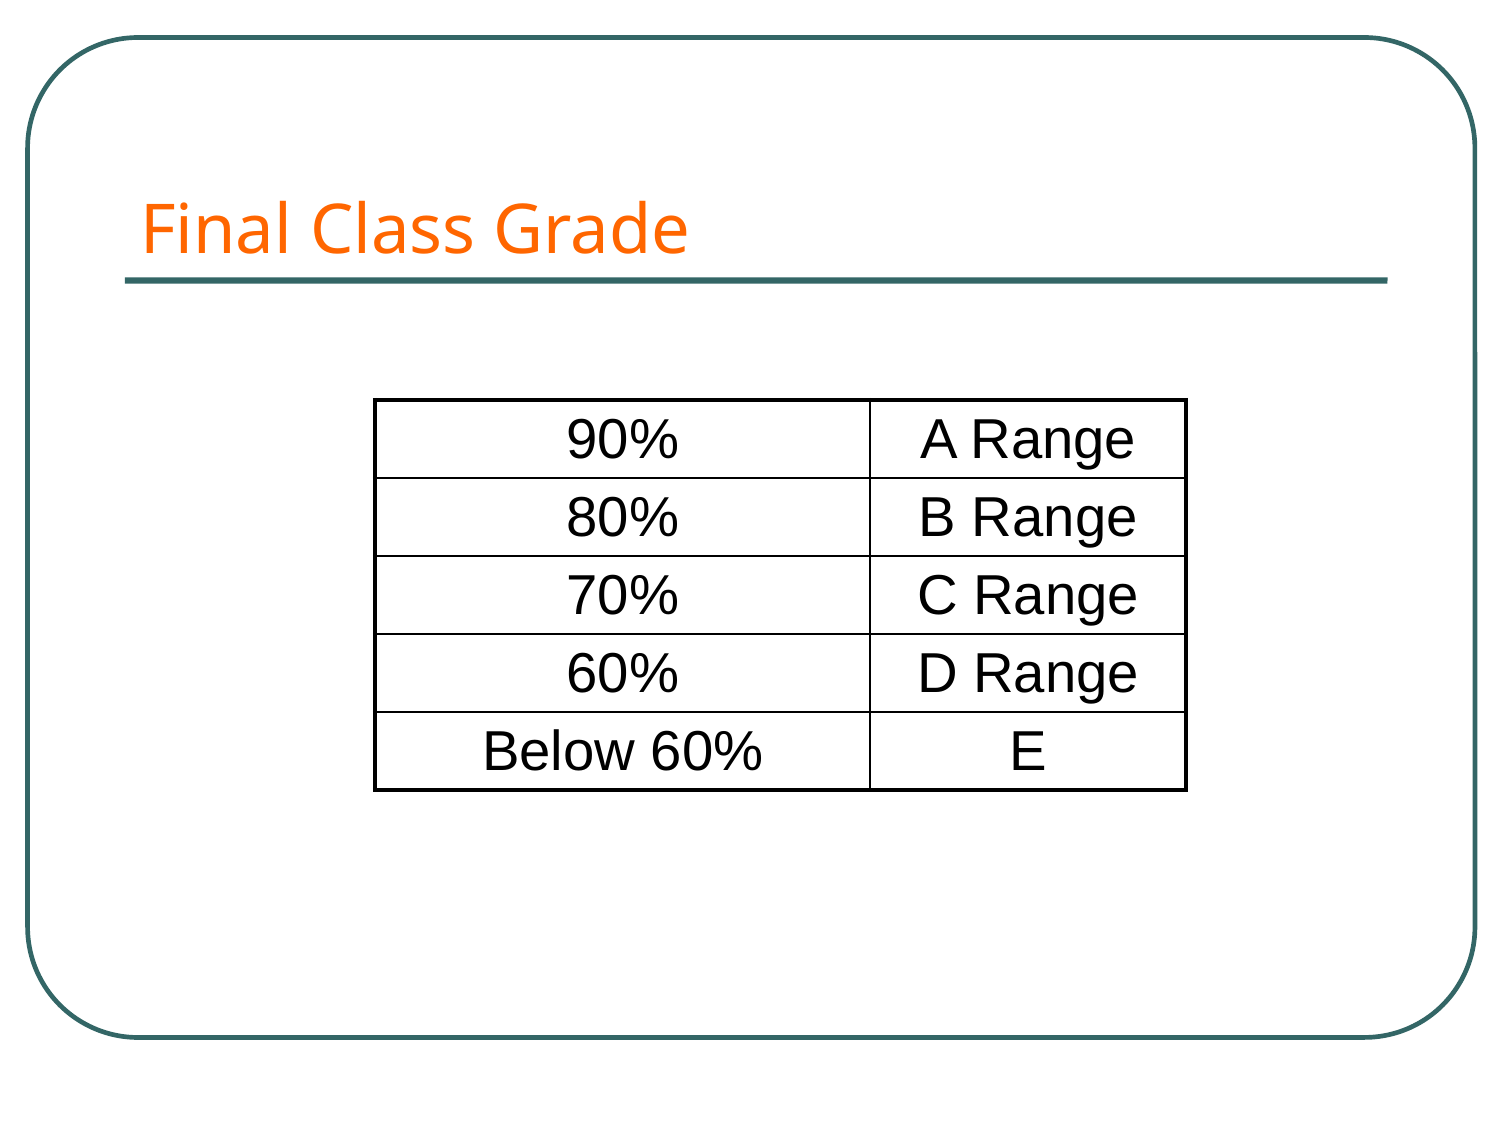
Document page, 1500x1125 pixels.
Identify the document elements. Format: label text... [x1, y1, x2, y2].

table_cell C Range [871, 557, 1184, 633]
table_header A Range [871, 402, 1184, 477]
table_cell B Range [871, 479, 1184, 555]
table_cell E [871, 713, 1184, 788]
table_cell D Range [871, 635, 1184, 711]
table_cell 80% [377, 479, 869, 555]
title Final Class Grade [125, 87, 1388, 275]
table_header 90% [377, 402, 869, 477]
table_cell 70% [377, 557, 869, 633]
table_cell Below 60% [377, 713, 869, 788]
table_cell 60% [377, 635, 869, 711]
